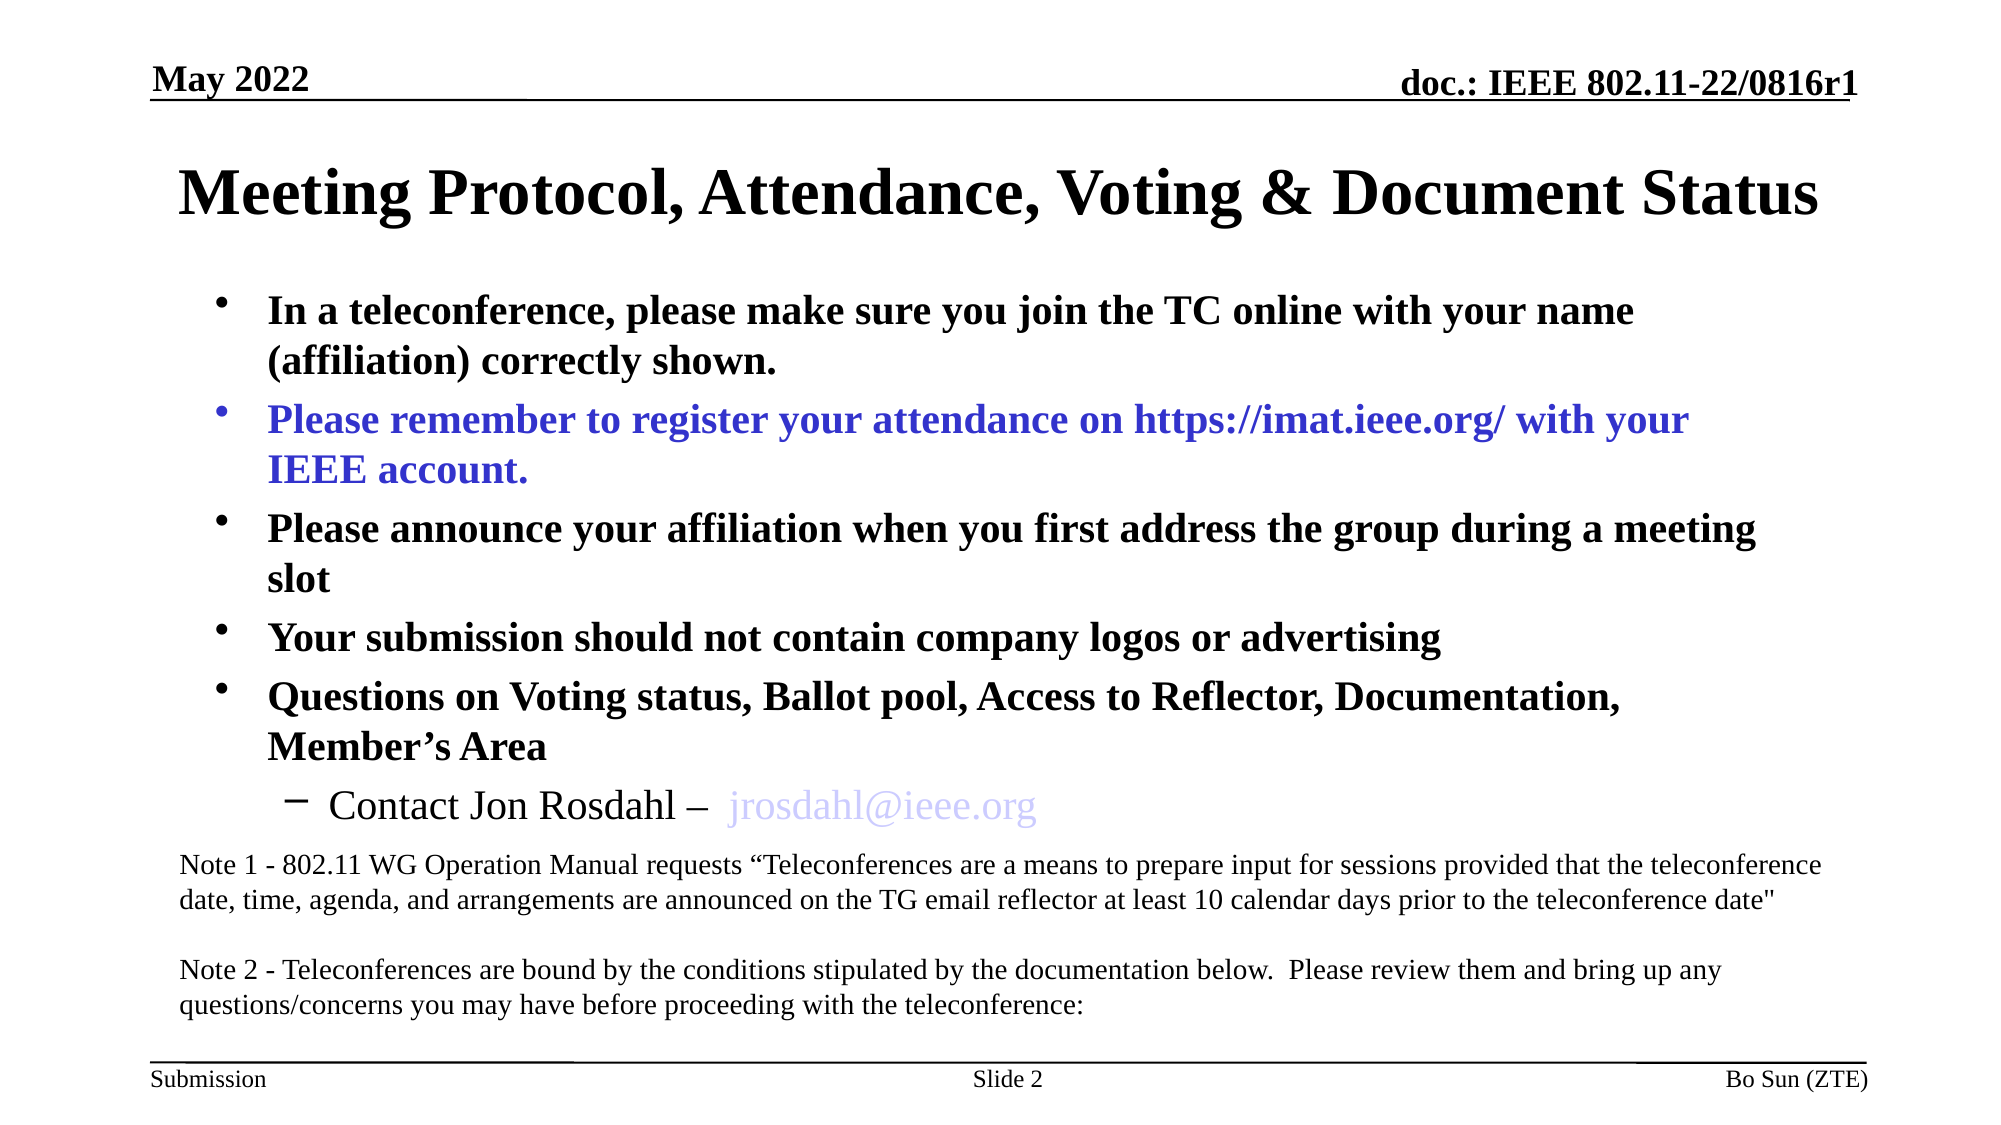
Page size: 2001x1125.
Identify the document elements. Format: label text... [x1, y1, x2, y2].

text_box In a teleconference, please make sure you join the TC online with your name (affiliation) correctly shown. Please remember to register your attendance on https://imat.ieee.org/ with your IEEE account. Please announce your affiliation when you first address the group during a meeting slot Your submission should not contain company logos or advertising Questions on Voting status, Ballot pool, Access to Reflector, Documentation, Member’s Area Contact Jon Rosdahl – jrosdahl@ieee.org [200, 274, 1813, 837]
title Meeting Protocol, Attendance, Voting & Document Status [149, 99, 1850, 276]
slide_number Slide 2 [949, 1061, 1067, 1123]
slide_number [152, 54, 563, 100]
footer Bo Sun (ZTE) [1171, 1061, 1869, 1093]
text_box Note 1 - 802.11 WG Operation Manual requests “Teleconferences are a means to prepare input for sessions provided that the teleconference date, time, agenda, and arrangements are announced on the TG email reflector at least 10 calendar days prior to the teleconference date" Note 2 - Teleconferences are bound by the conditions stipulated by the documentation below. Please review them and bring up any questions/concerns you may have before proceeding with the teleconference: [164, 837, 1852, 1028]
